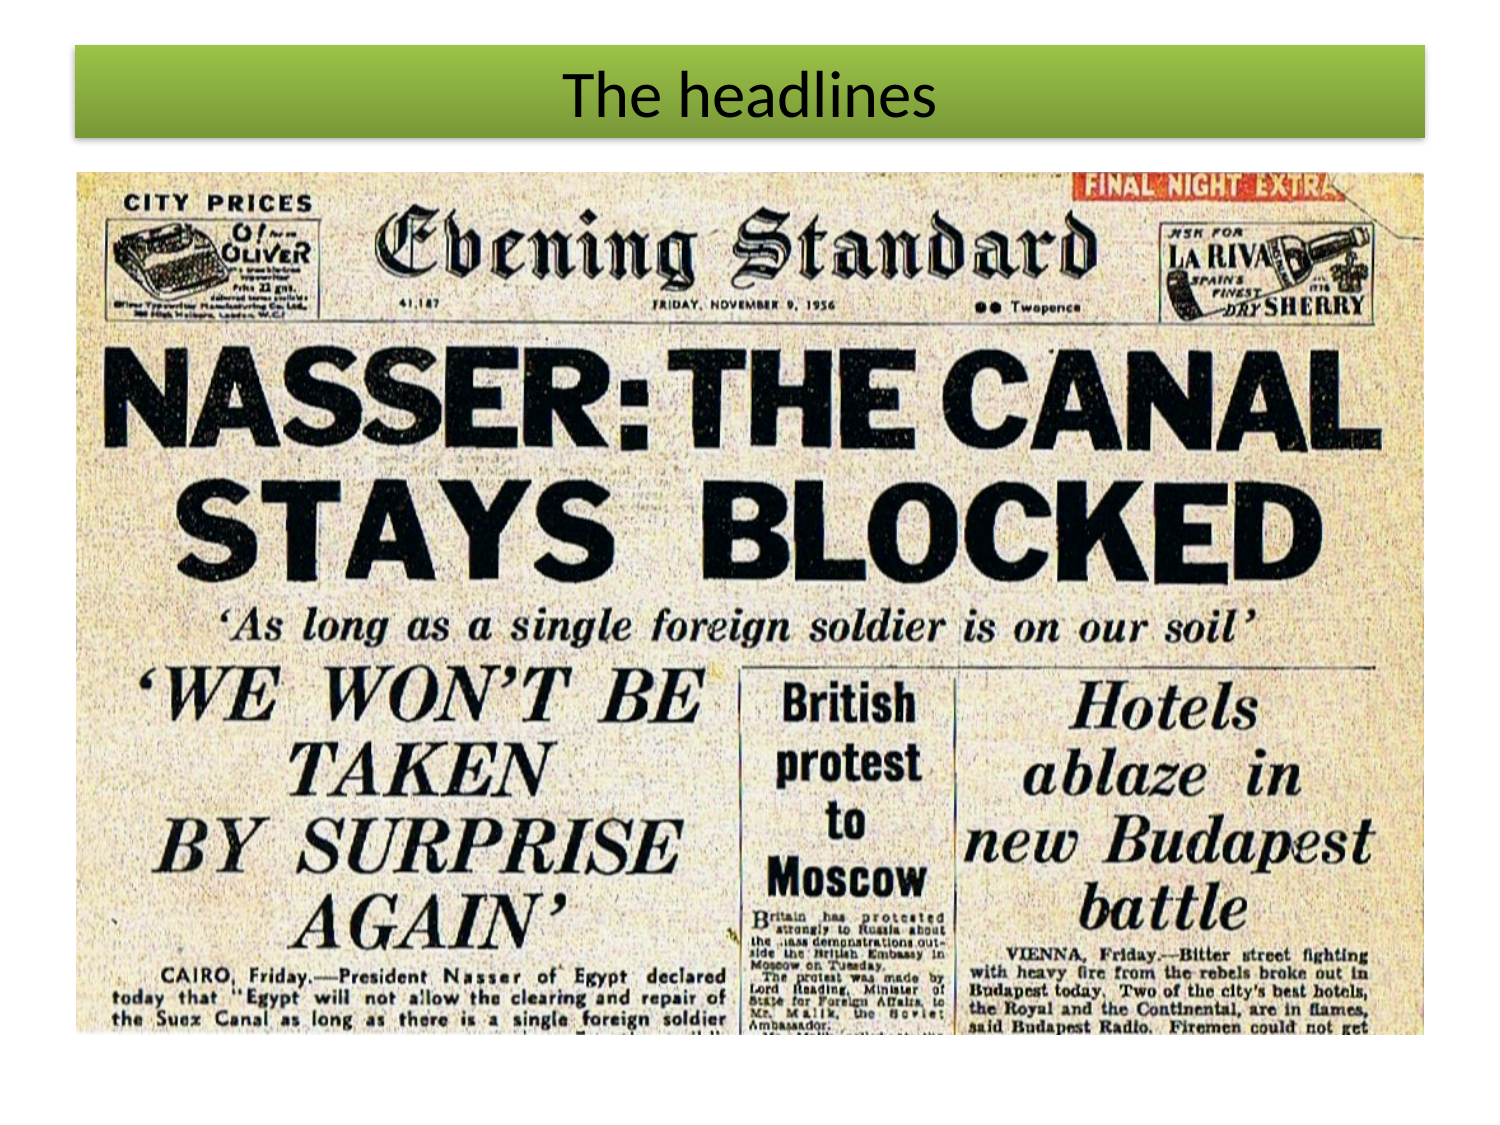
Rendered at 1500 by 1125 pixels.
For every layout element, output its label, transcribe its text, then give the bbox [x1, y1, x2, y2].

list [76, 172, 1424, 1036]
title The headlines [75, 45, 1425, 138]
